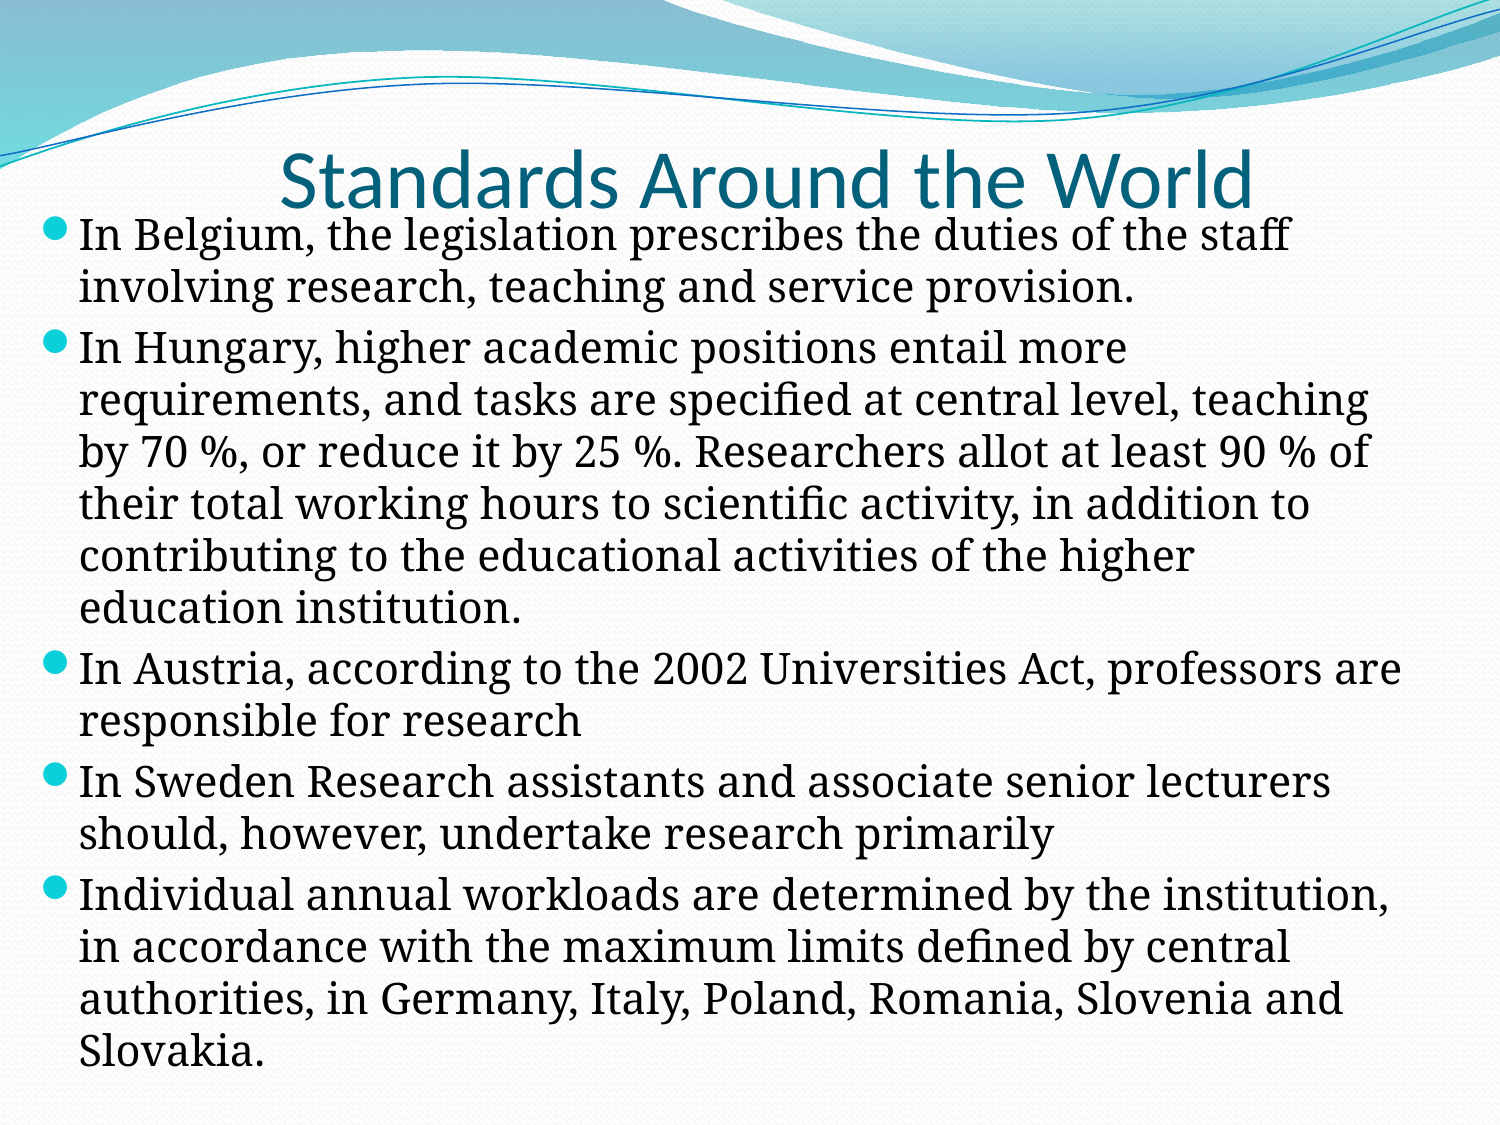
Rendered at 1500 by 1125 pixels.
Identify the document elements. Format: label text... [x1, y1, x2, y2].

title Standards Around the World [37, 115, 1500, 225]
list In Belgium, the legislation prescribes the duties of the staff involving research, teaching and service provision. In Hungary, higher academic positions entail more requirements, and tasks are specified at central level, teaching by 70 %, or reduce it by 25 %. Researchers allot at least 90 % of their total working hours to scientific activity, in addition to contributing to the educational activities of the higher education institution. In Austria, according to the 2002 Universities Act, professors are responsible for research In Sweden Research assistants and associate senior lecturers should, however, undertake research primarily Individual annual workloads are determined by the institution, in accordance with the maximum limits defined by central authorities, in Germany, Italy, Poland, Romania, Slovenia and Slovakia. [24, 200, 1425, 1088]
